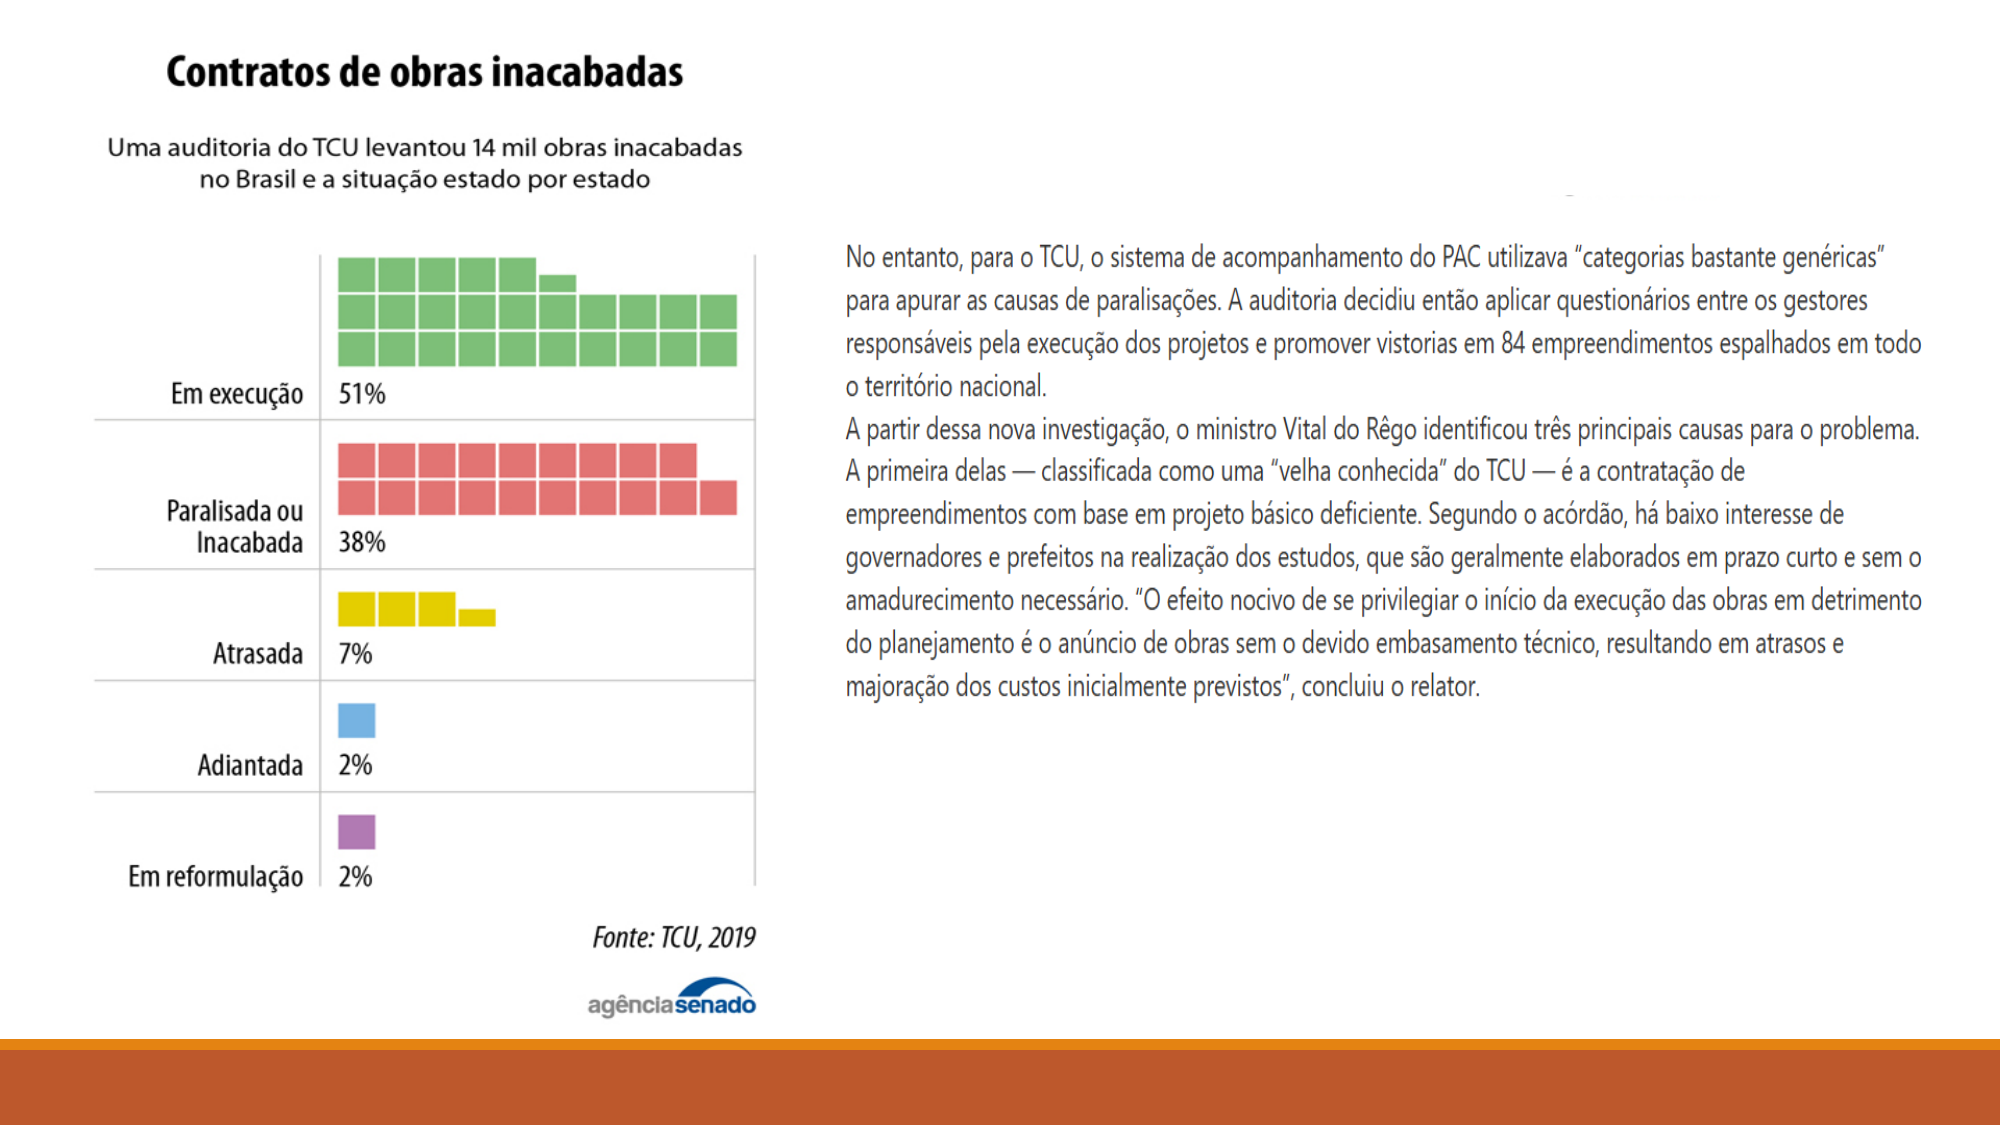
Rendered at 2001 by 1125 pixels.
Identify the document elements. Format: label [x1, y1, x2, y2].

picture [76, 29, 1970, 1036]
